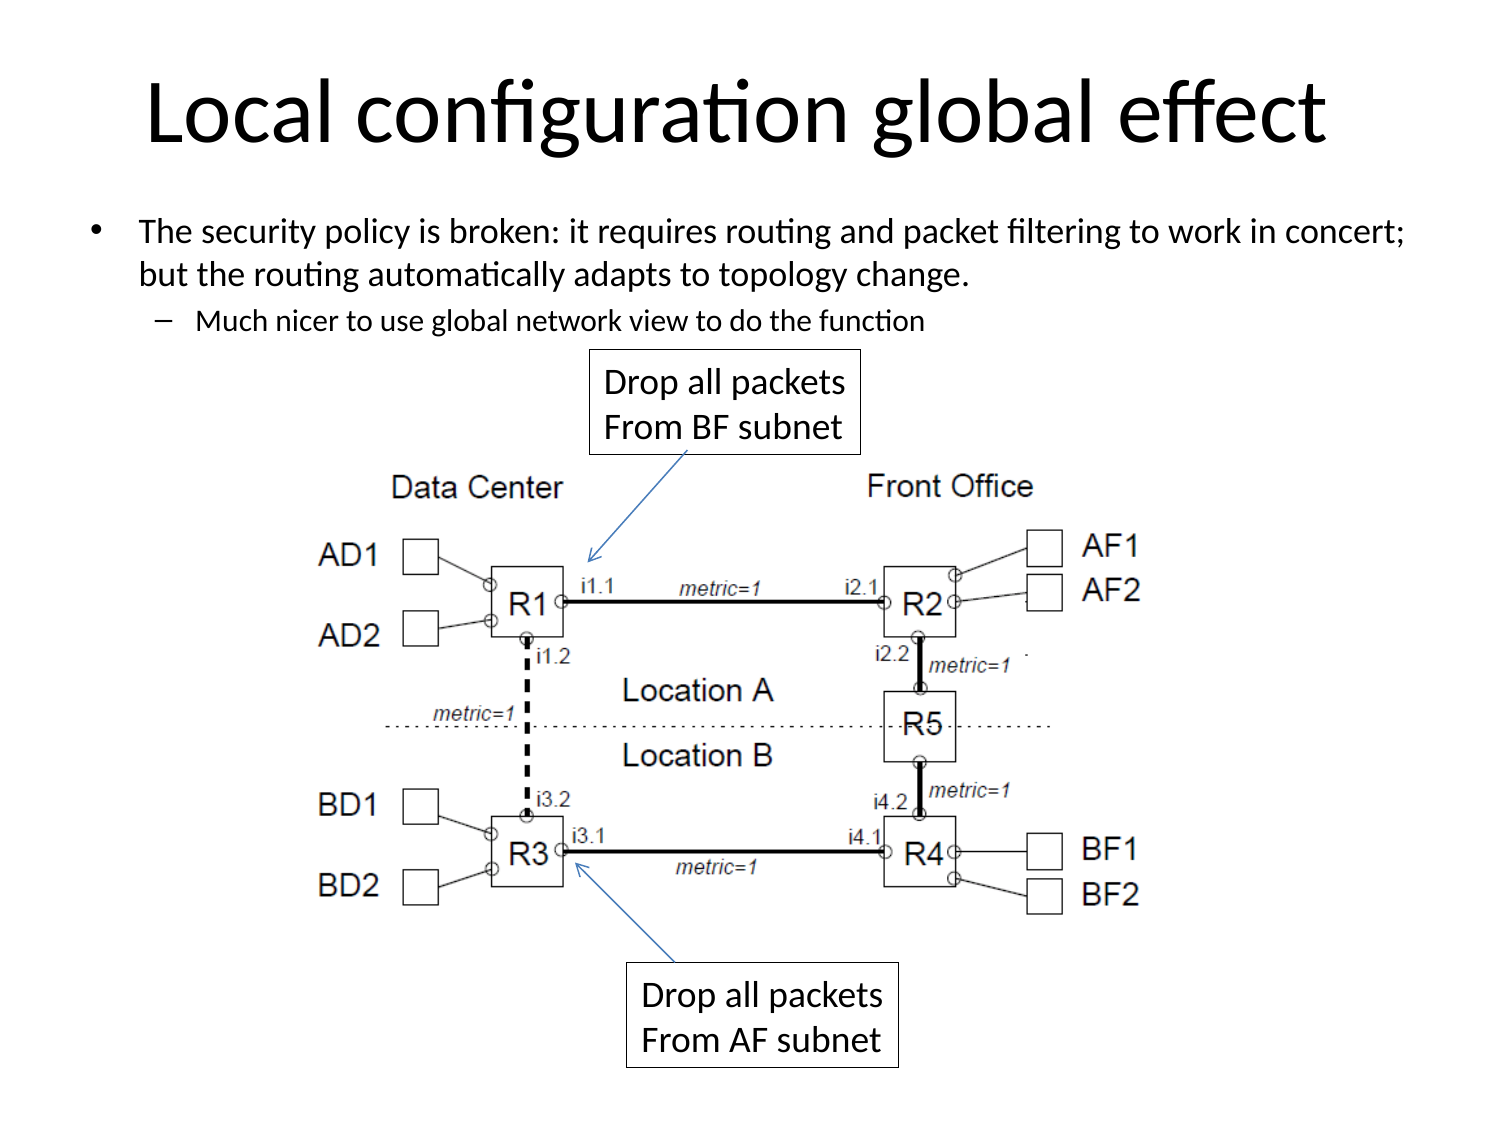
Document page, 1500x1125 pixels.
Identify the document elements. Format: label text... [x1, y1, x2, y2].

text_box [574, 862, 676, 963]
text_box Drop all packets From AF subnet [626, 962, 899, 1068]
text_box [587, 449, 688, 563]
picture [287, 449, 1167, 934]
text_box Drop all packets From BF subnet [589, 349, 861, 448]
list The security policy is broken: it requires routing and packet filtering to work in concert; but the routing automatically adapts to topology change. Much nicer to use global network view to do the function [75, 200, 1425, 350]
title Local configuration global effect [62, 12, 1413, 200]
